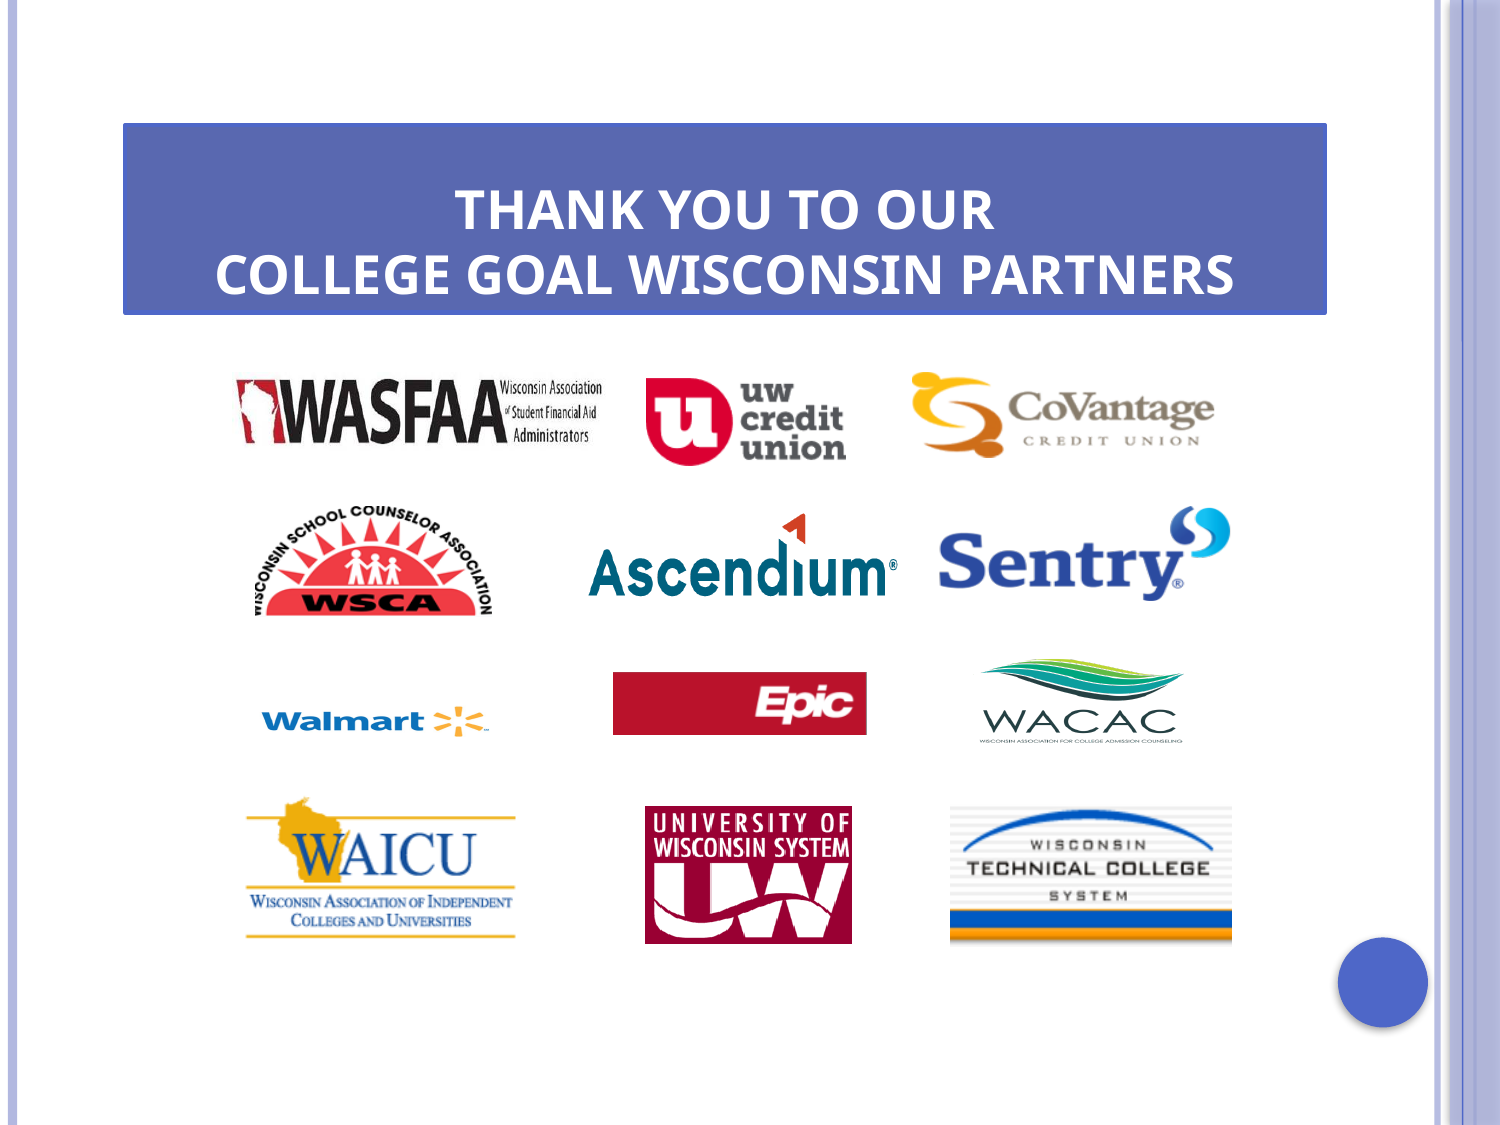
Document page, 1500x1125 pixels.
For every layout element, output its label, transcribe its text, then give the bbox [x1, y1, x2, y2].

picture [644, 805, 852, 945]
picture [586, 511, 901, 600]
picture [935, 504, 1237, 603]
picture [949, 800, 1233, 947]
picture [254, 506, 493, 618]
picture [231, 372, 606, 451]
picture [645, 377, 846, 466]
title THANK YOU TO OUR College Goal Wisconsin Partners [123, 123, 1327, 315]
picture [932, 642, 1239, 765]
picture [230, 661, 514, 782]
picture [612, 672, 868, 735]
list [243, 791, 518, 941]
picture [911, 372, 1217, 458]
